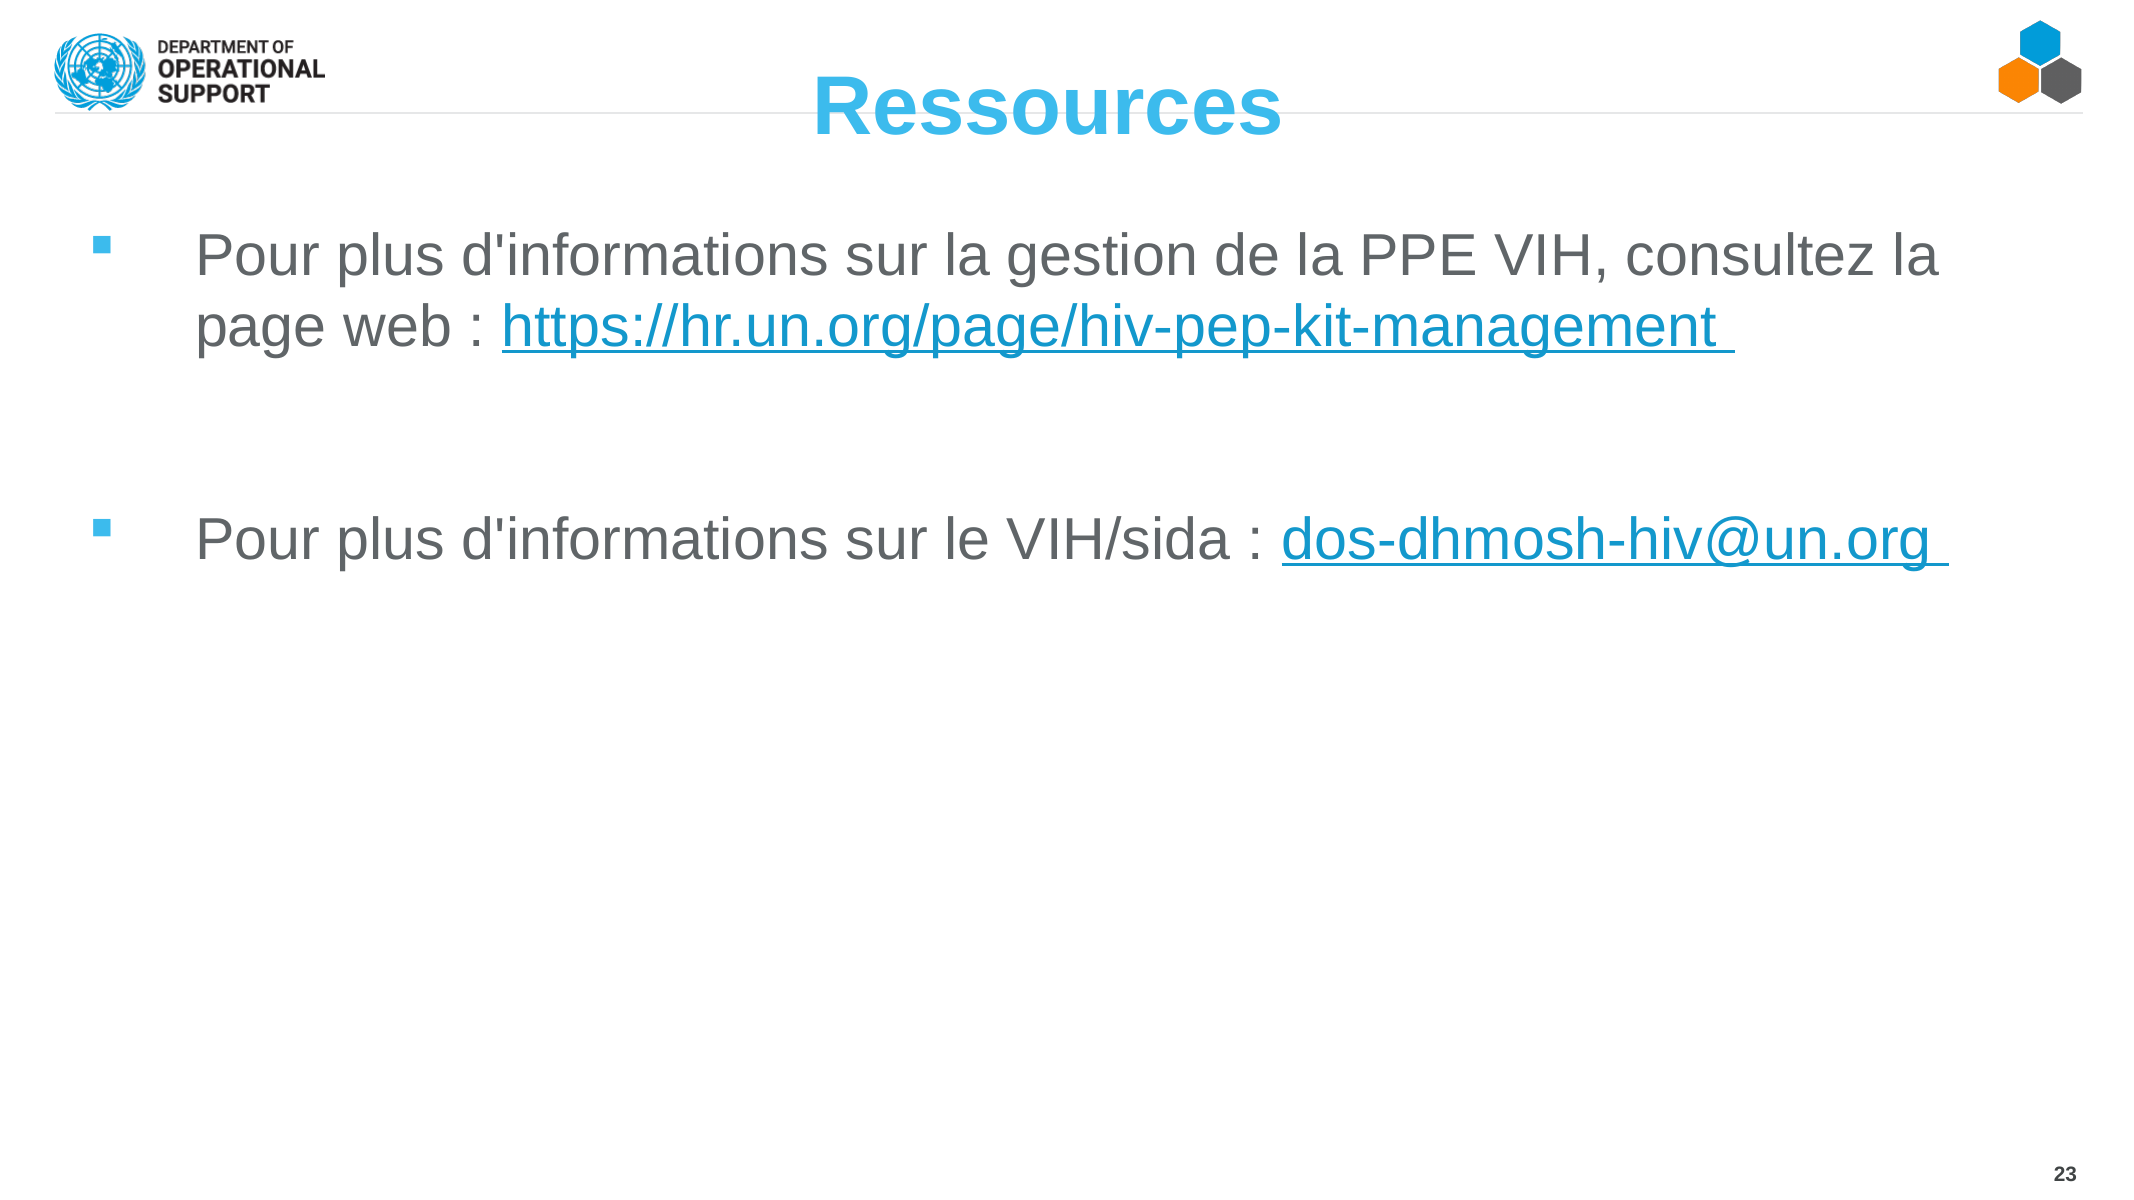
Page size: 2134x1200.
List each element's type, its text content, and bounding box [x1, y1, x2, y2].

picture [2003, 7, 2099, 117]
list Pour plus d'informations sur la gestion de la PPE VIH, consultez la page web : https://hr.un.org/page/hiv-pep-kit-management Pour plus d'informations sur le VIH/sida : dos-dhmosh-hiv@un.org [0, 201, 2061, 1098]
title Ressources [54, 36, 2043, 170]
